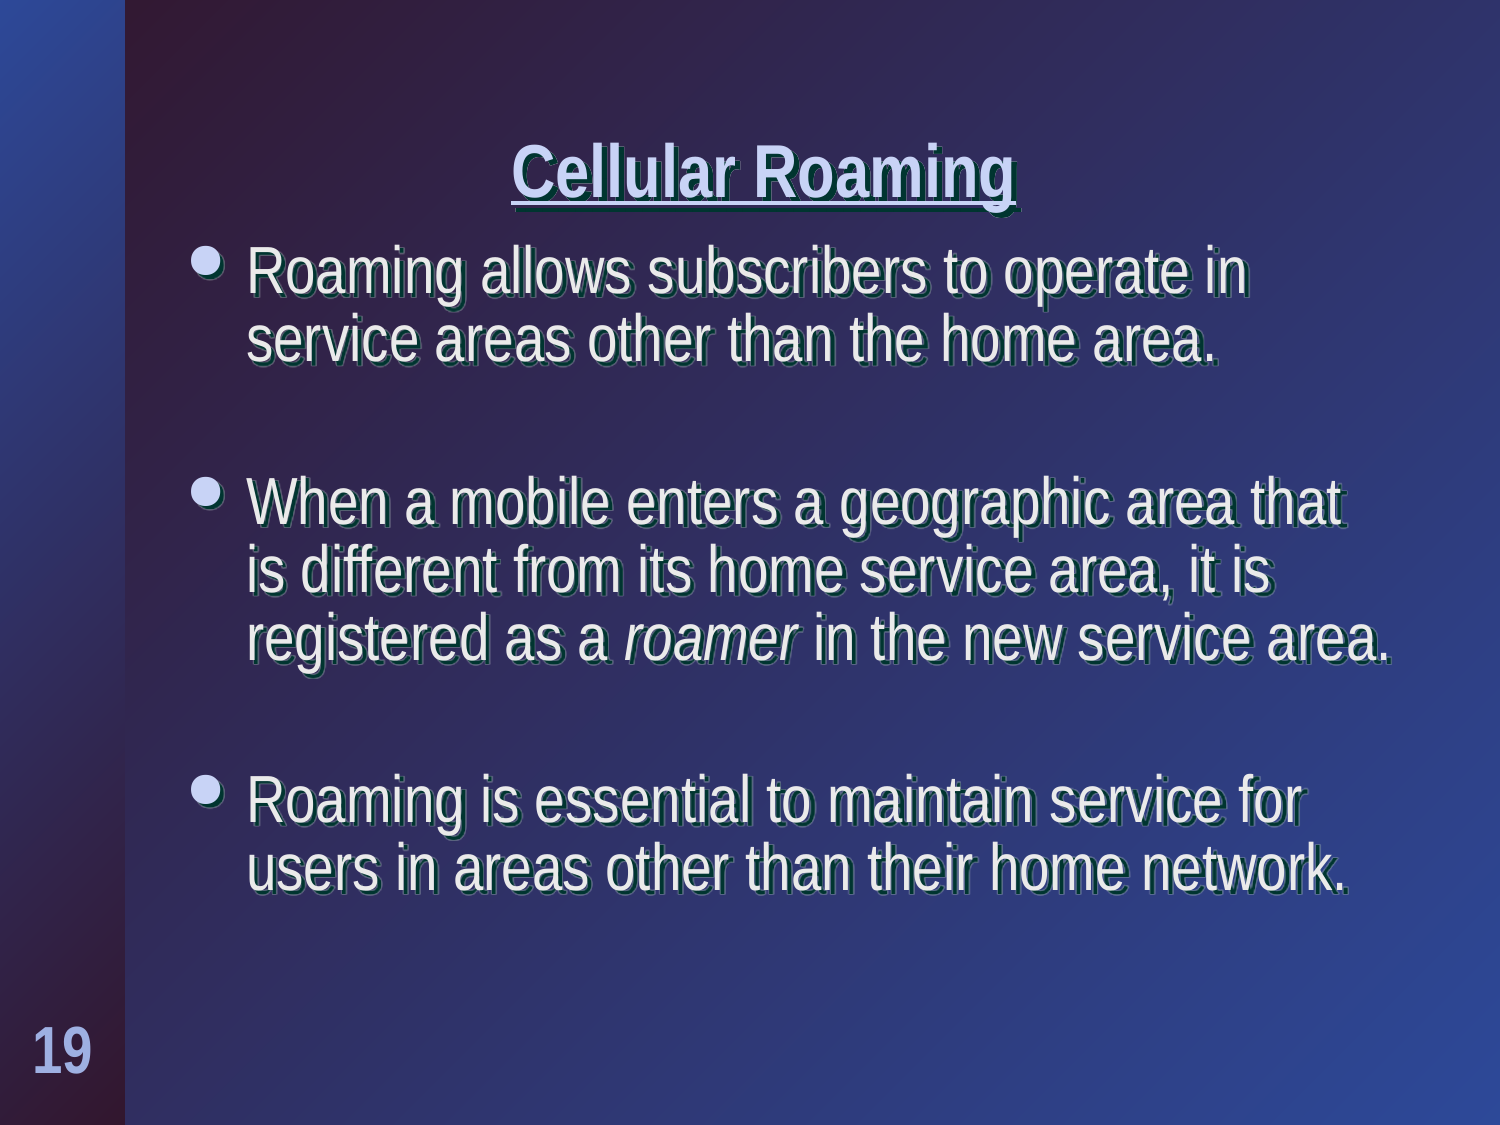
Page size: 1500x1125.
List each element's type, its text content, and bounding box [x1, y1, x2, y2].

list Roaming allows subscribers to operate in service areas other than the home area. When a mobile enters a geographic area that is different from its home service area, it is registered as a roamer in the new service area. Roaming is essential to maintain service for users in areas other than their home network. [174, 231, 1413, 931]
title Cellular Roaming [169, 124, 1359, 225]
